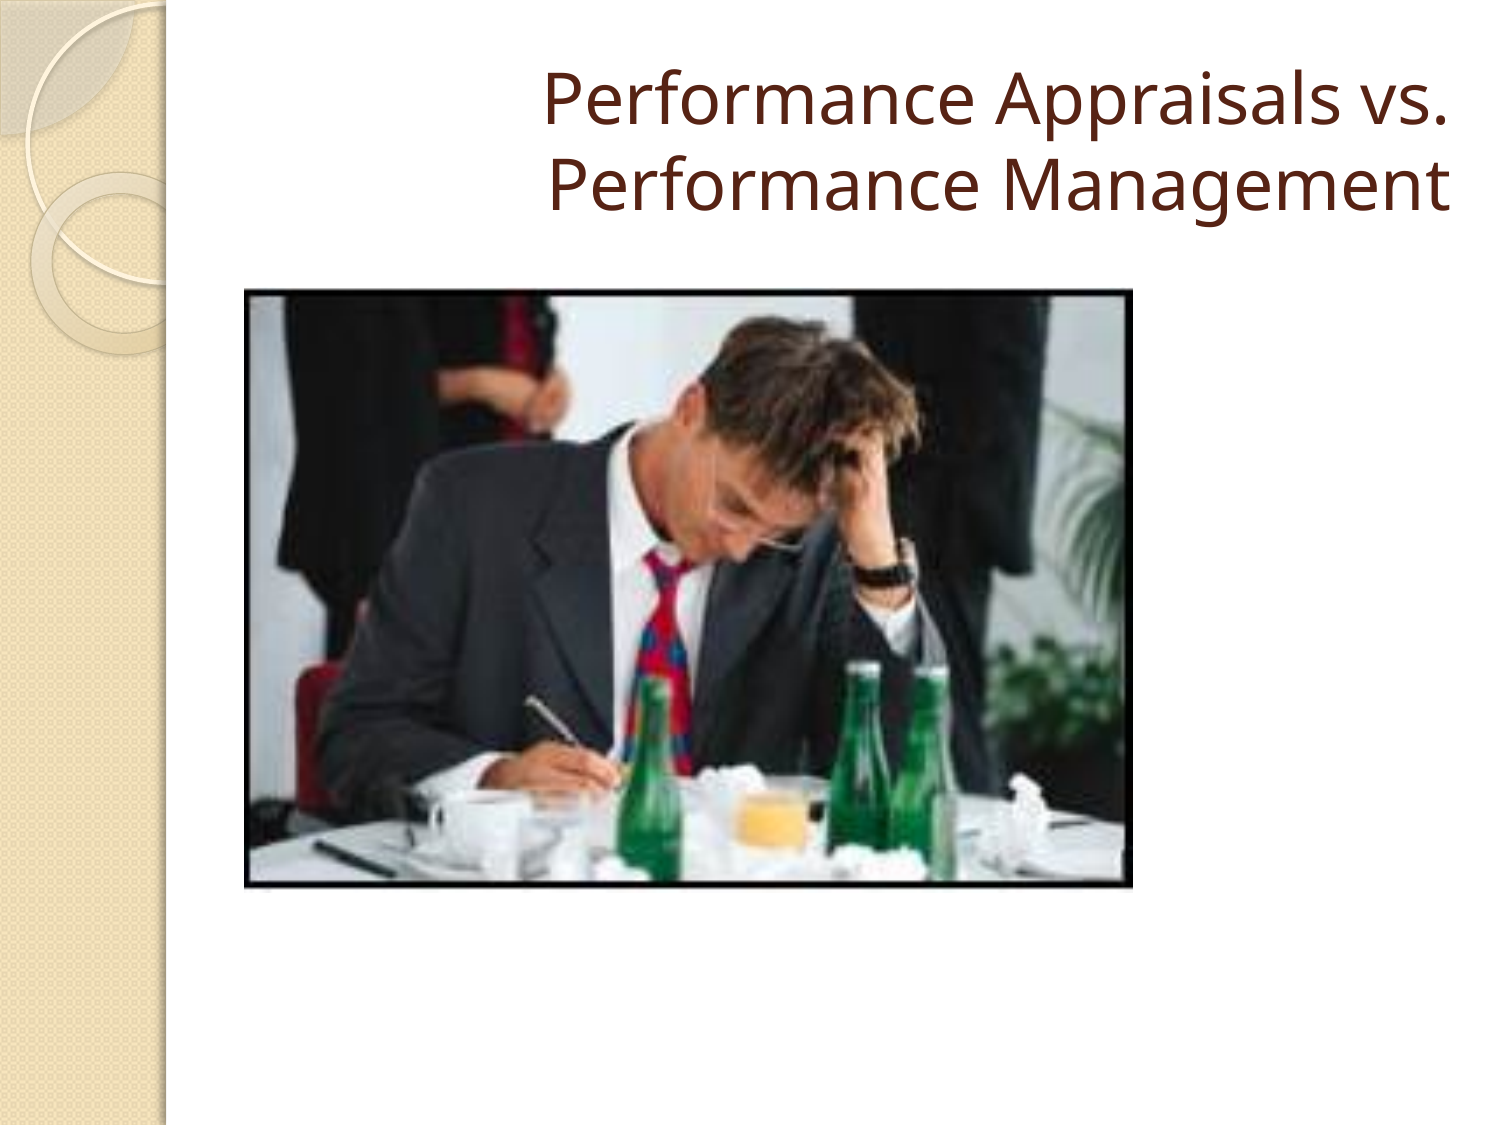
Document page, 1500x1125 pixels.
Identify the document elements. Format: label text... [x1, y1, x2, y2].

picture [244, 287, 1133, 893]
title Performance Appraisals vs. Performance Management [235, 45, 1466, 233]
